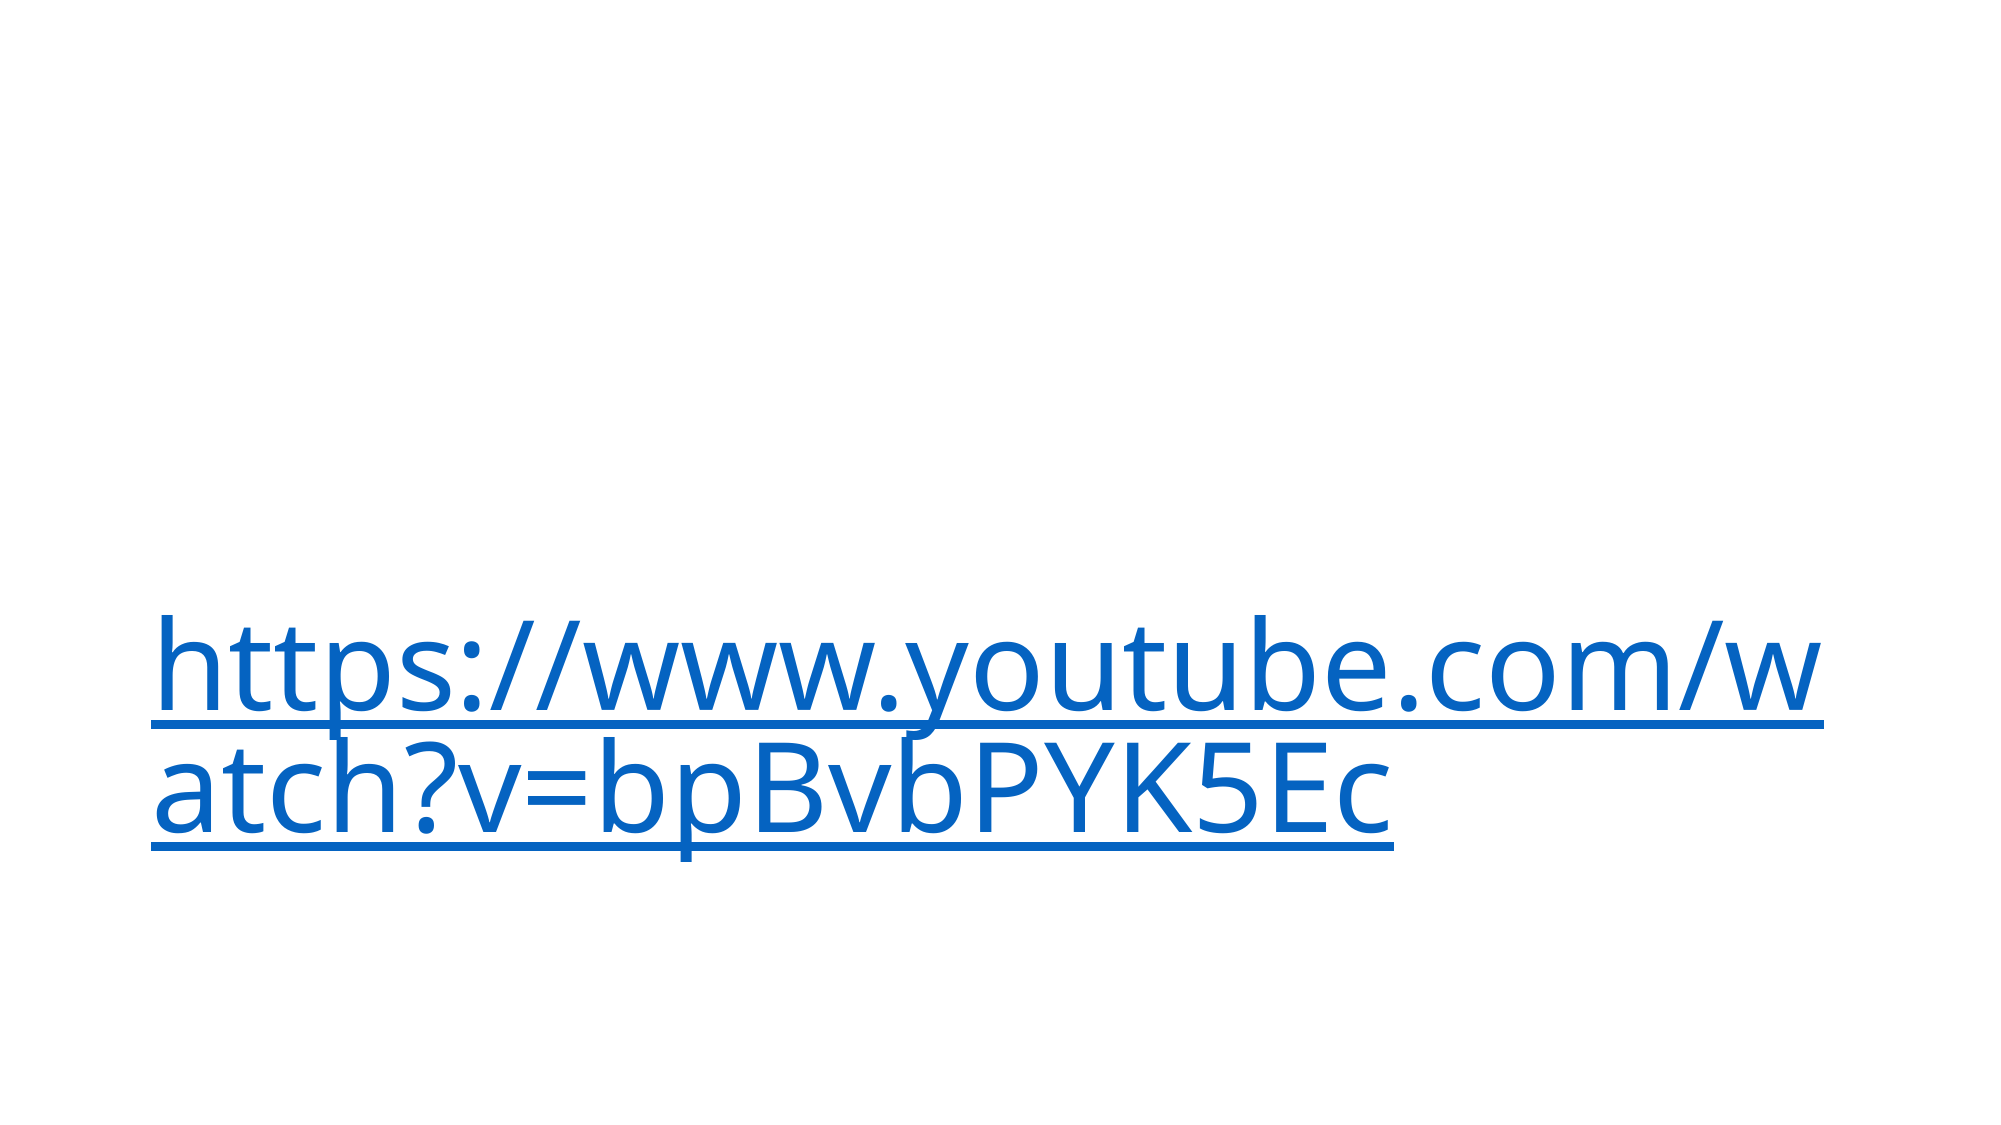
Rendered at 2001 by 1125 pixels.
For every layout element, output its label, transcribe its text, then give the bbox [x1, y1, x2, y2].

title https://www.youtube.com/watch?v=bpBvbPYK5Ec [136, 280, 1862, 749]
